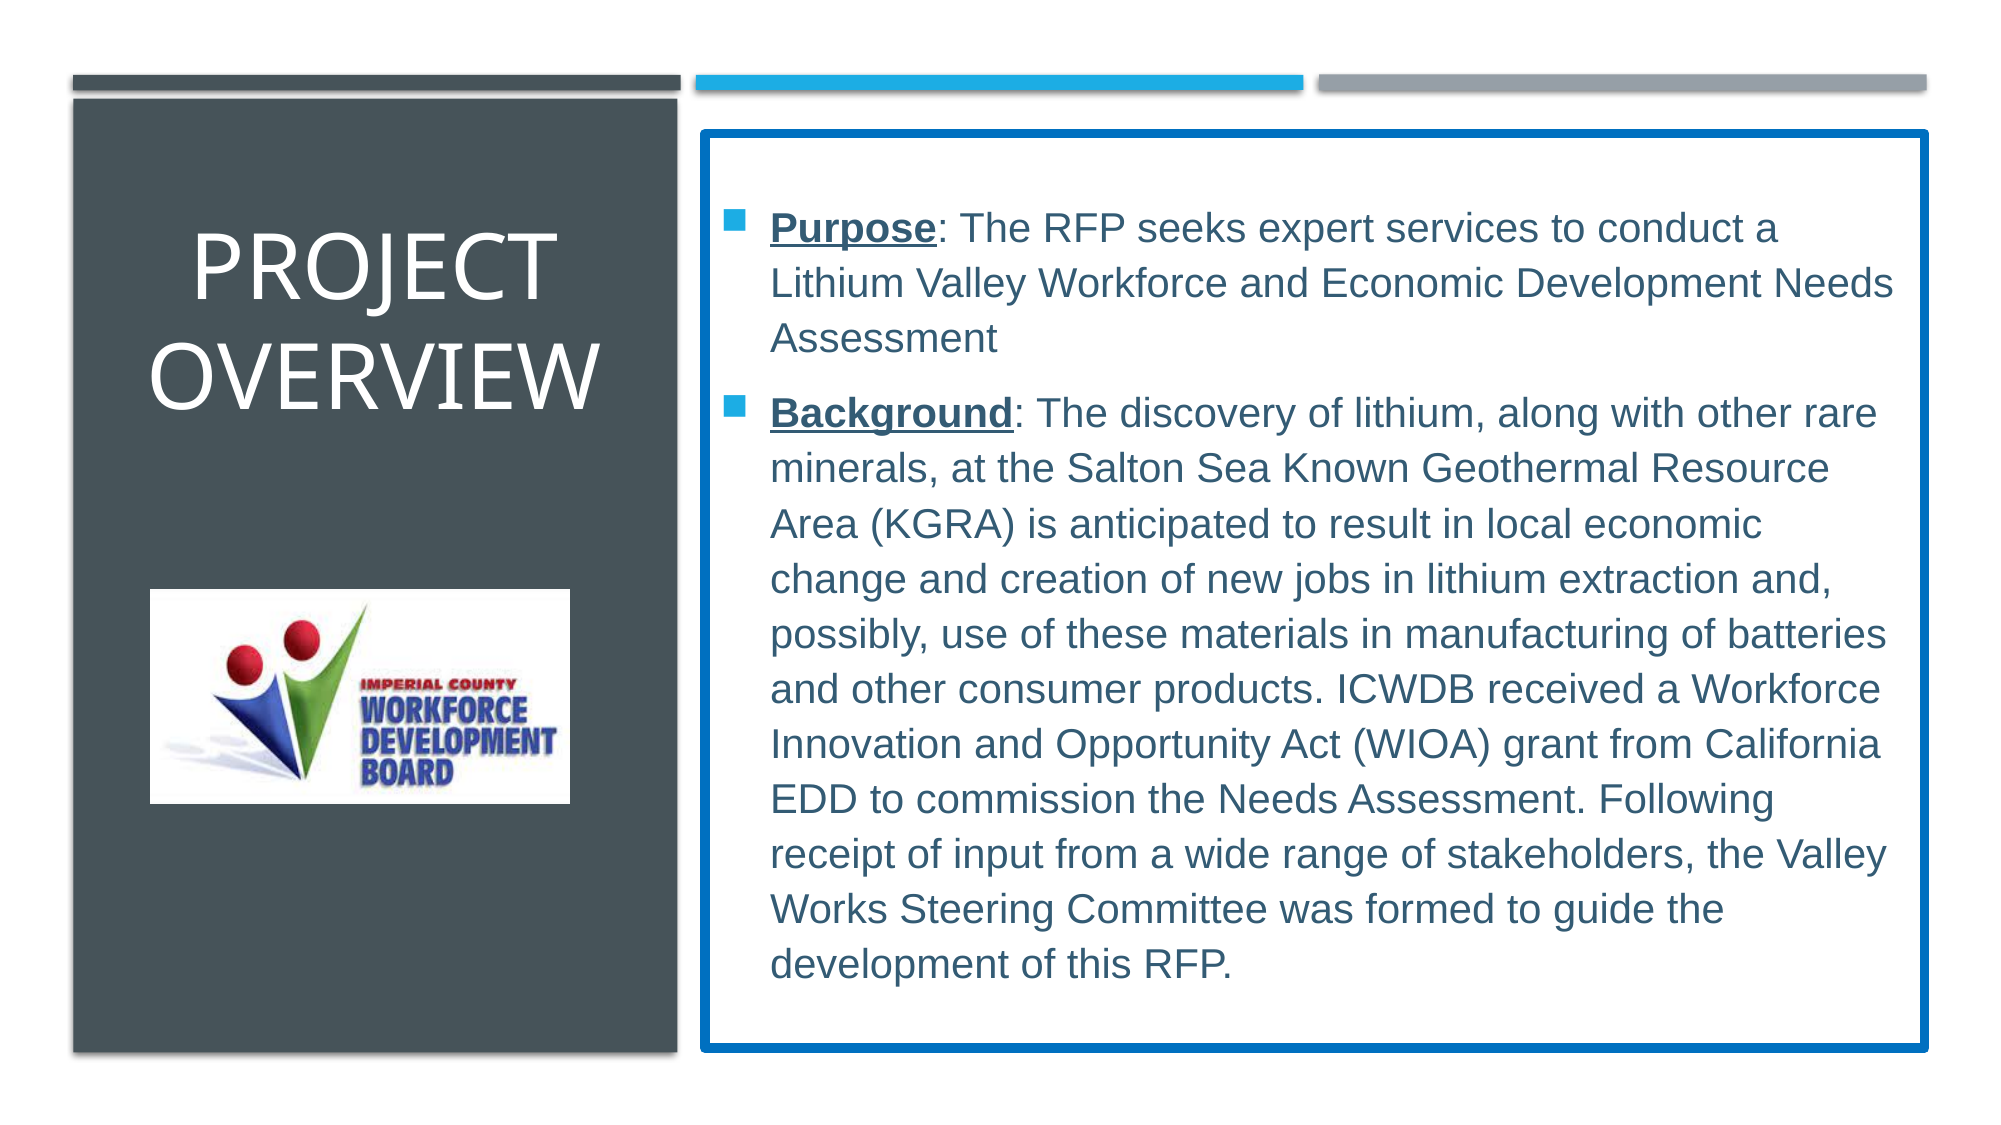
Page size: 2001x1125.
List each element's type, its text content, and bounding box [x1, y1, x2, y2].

title Project overview [125, 153, 624, 436]
picture [150, 588, 570, 804]
list Purpose: The RFP seeks expert services to conduct a Lithium Valley Workforce and Economic Development Needs Assessment Background: The discovery of lithium, along with other rare minerals, at the Salton Sea Known Geothermal Resource Area (KGRA) is anticipated to result in local economic change and creation of new jobs in lithium extraction and, possibly, use of these materials in manufacturing of batteries and other consumer products. ICWDB received a Workforce Innovation and Opportunity Act (WIOA) grant from California EDD to commission the Needs Assessment. Following receipt of input from a wide range of stakeholders, the Valley Works Steering Committee was formed to guide the development of this RFP. [704, 133, 1925, 1049]
